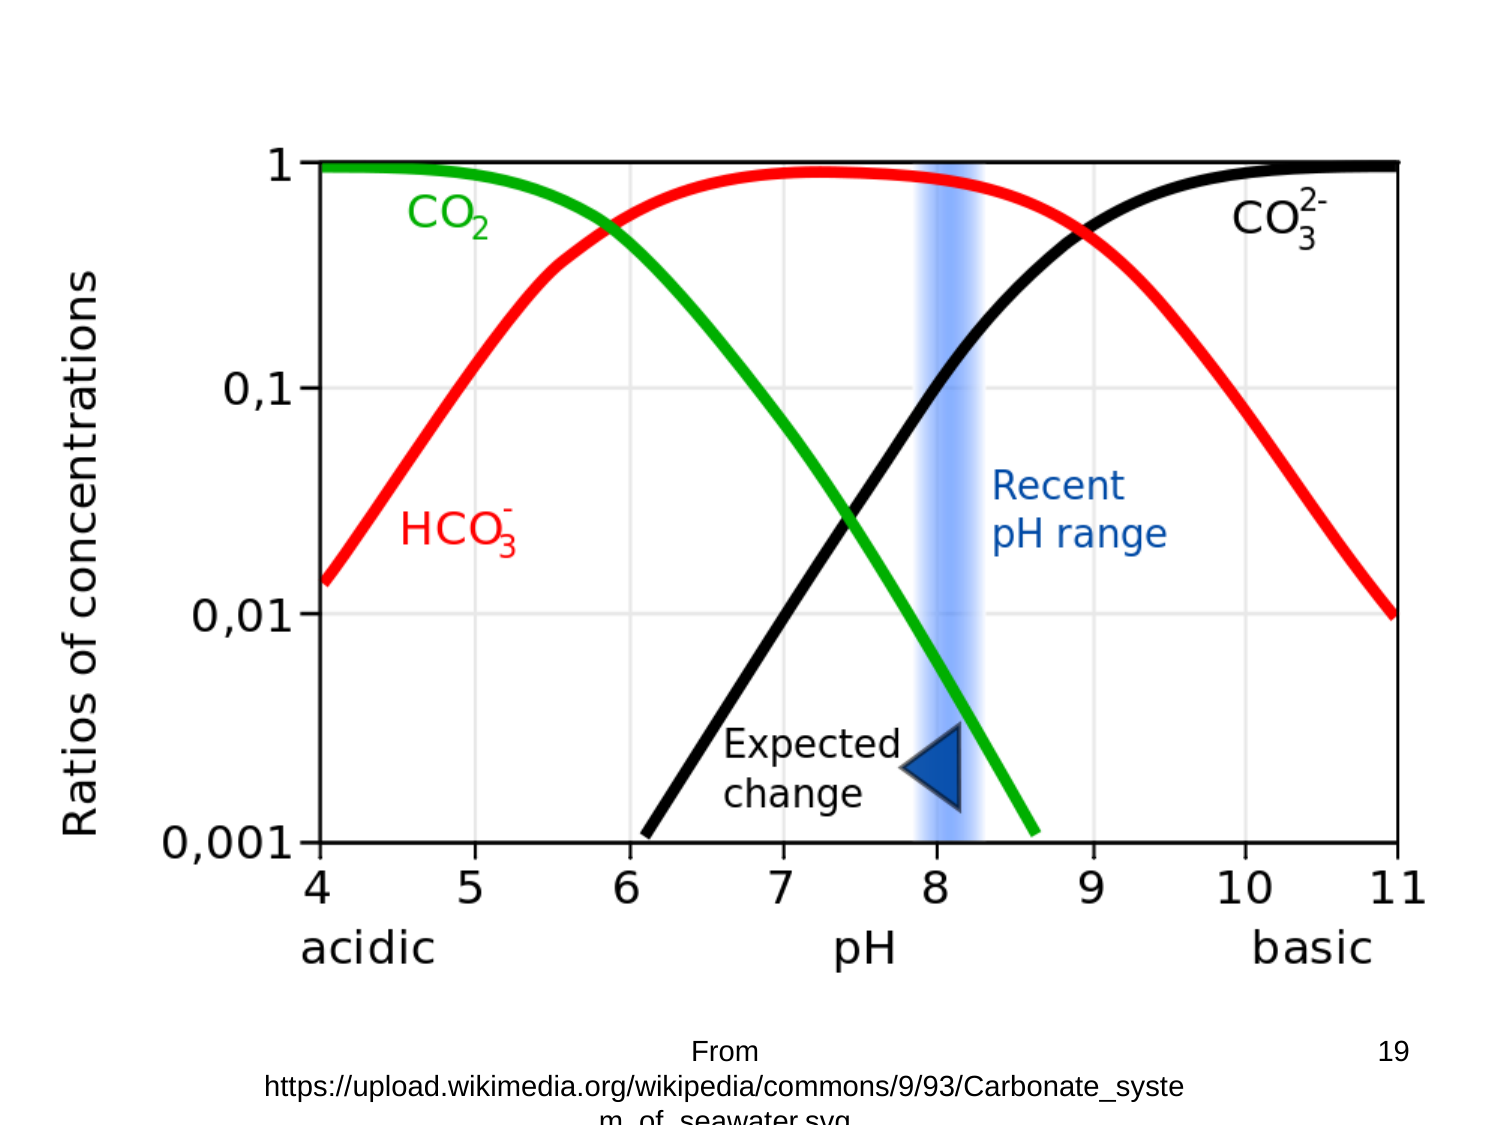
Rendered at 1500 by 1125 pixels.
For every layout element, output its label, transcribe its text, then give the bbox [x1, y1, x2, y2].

slide_number 19 [1074, 1034, 1425, 1103]
picture [0, 97, 1500, 1027]
footer From https://upload.wikimedia.org/wikipedia/commons/9/93/Carbonate_system_of_seawater.svg [237, 1034, 1074, 1103]
